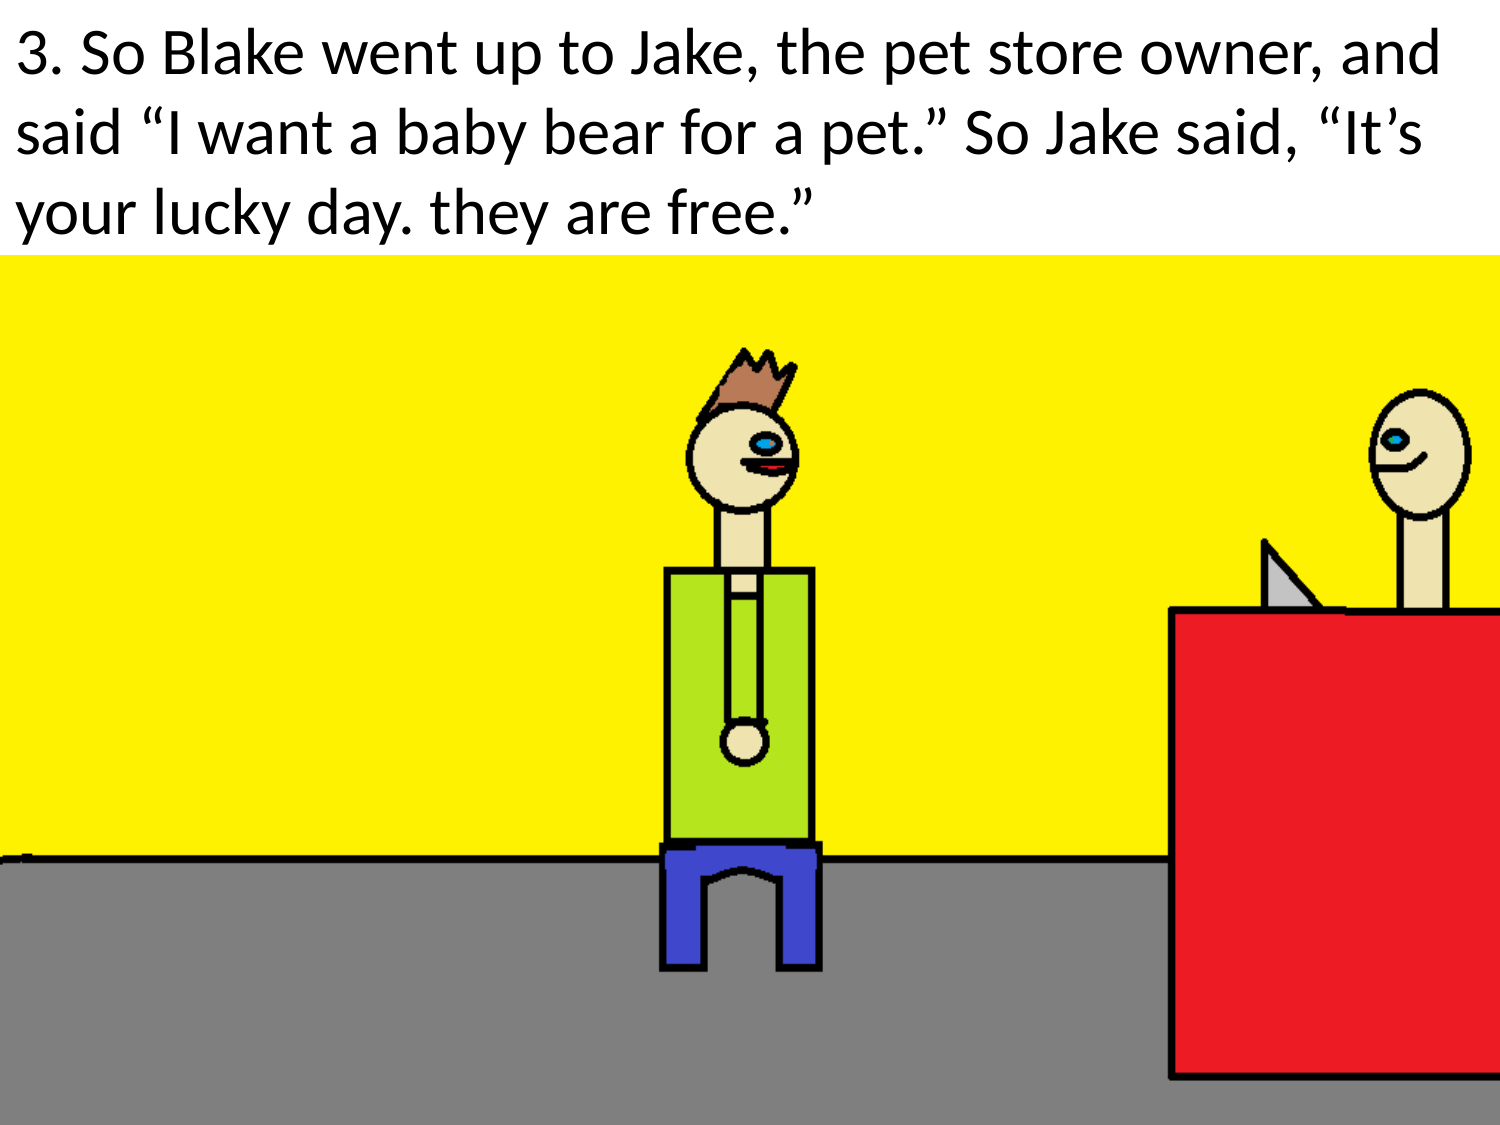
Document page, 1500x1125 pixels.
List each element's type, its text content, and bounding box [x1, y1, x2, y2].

picture [0, 255, 1500, 1125]
list 3. So Blake went up to Jake, the pet store owner, and said “I want a baby bear for a pet.” So Jake said, “It’s your lucky day. they are free.” [0, 0, 1500, 255]
